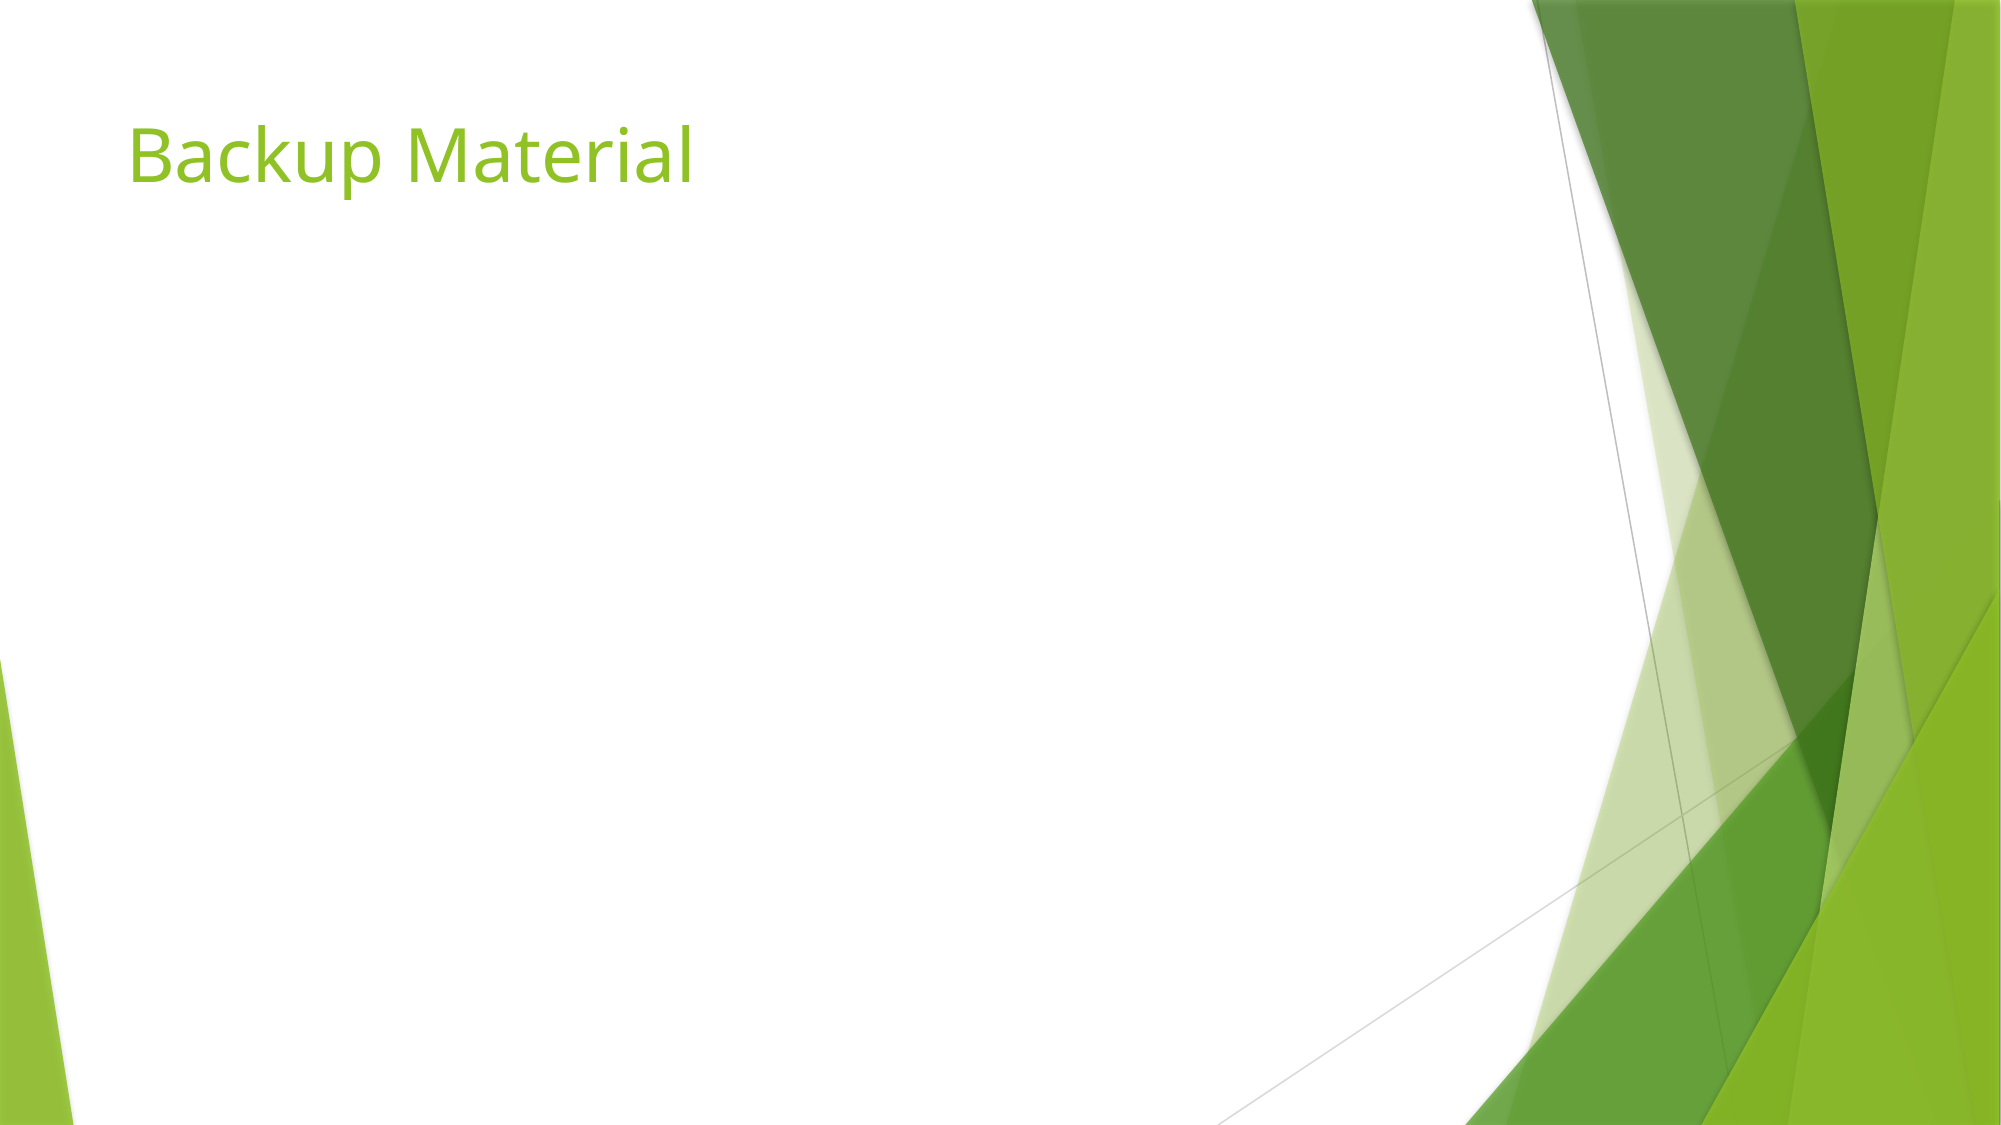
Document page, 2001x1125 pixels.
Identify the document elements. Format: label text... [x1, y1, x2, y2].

title Backup Material [111, 99, 1522, 317]
